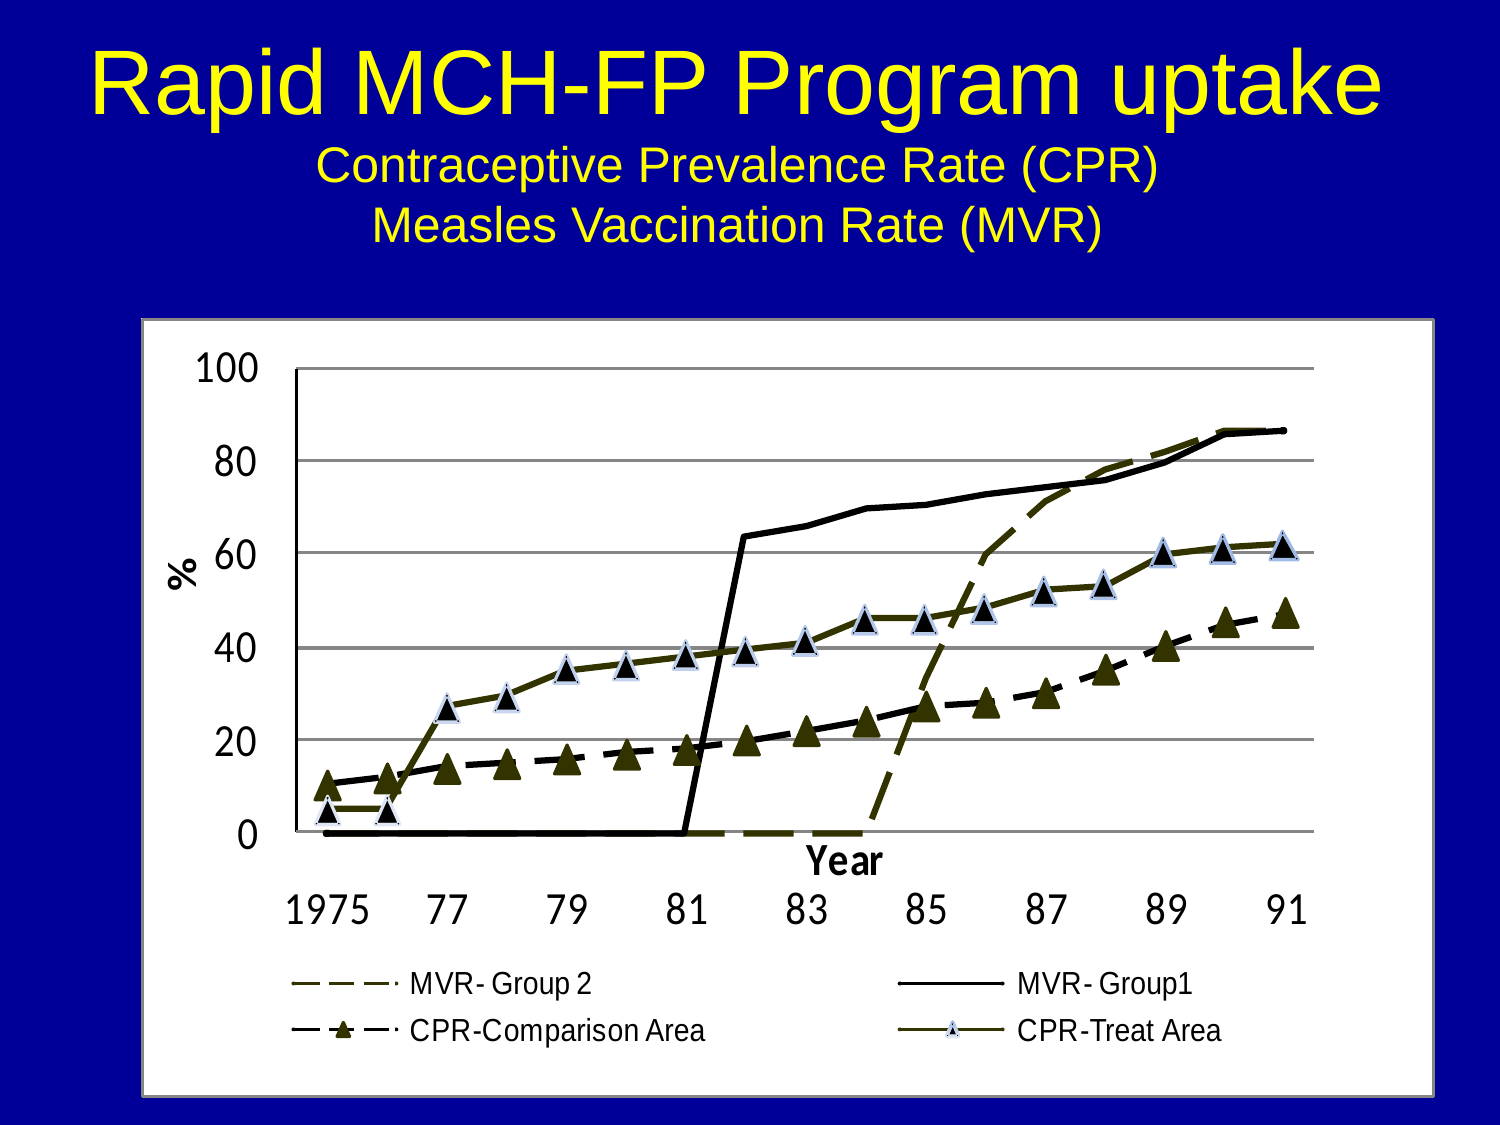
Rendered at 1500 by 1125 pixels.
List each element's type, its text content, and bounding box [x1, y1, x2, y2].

title Rapid MCH-FP Program uptake Contraceptive Prevalence Rate (CPR) Measles Vaccination Rate (MVR) [0, 62, 1476, 213]
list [124, 299, 1448, 1113]
